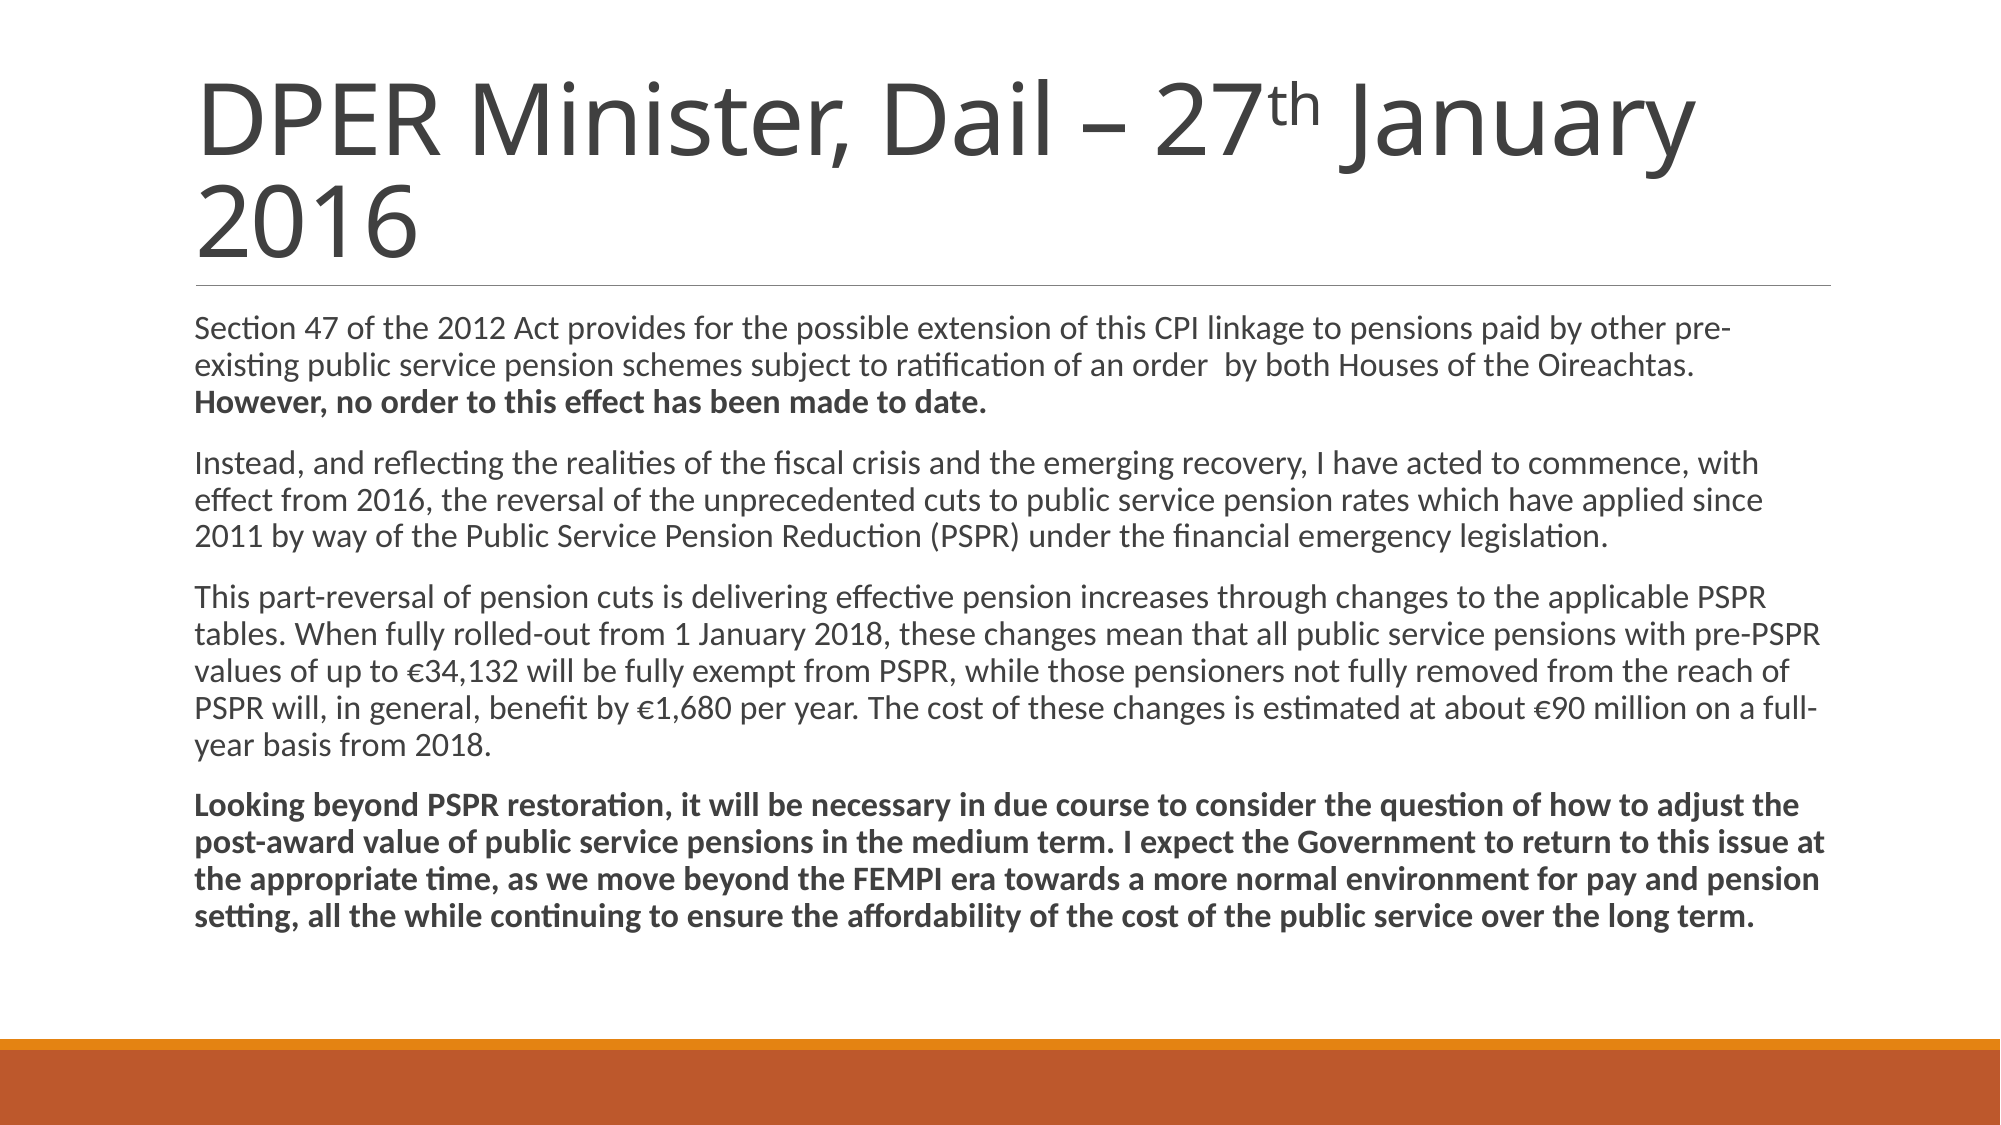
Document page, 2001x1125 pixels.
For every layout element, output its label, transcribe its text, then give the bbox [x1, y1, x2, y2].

title DPER Minister, Dail – 27th January 2016 [180, 47, 1830, 285]
list Section 47 of the 2012 Act provides for the possible extension of this CPI linkage to pensions paid by other pre-existing public service pension schemes subject to ratification of an order by both Houses of the Oireachtas. However, no order to this effect has been made to date. Instead, and reflecting the realities of the fiscal crisis and the emerging recovery, I have acted to commence, with effect from 2016, the reversal of the unprecedented cuts to public service pension rates which have applied since 2011 by way of the Public Service Pension Reduction (PSPR) under the financial emergency legislation. This part-reversal of pension cuts is delivering effective pension increases through changes to the applicable PSPR tables. When fully rolled-out from 1 January 2018, these changes mean that all public service pensions with pre-PSPR values of up to €34,132 will be fully exempt from PSPR, while those pensioners not fully removed from the reach of PSPR will, in general, benefit by €1,680 per year. The cost of these changes is estimated at about €90 million on a full-year basis from 2018. Looking beyond PSPR restoration, it will be necessary in due course to consider the question of how to adjust the post-award value of public service pensions in the medium term. I expect the Government to return to this issue at the appropriate time, as we move beyond the FEMPI era towards a more normal environment for pay and pension setting, all the while continuing to ensure the affordability of the cost of the public service over the long term. [180, 302, 1830, 963]
